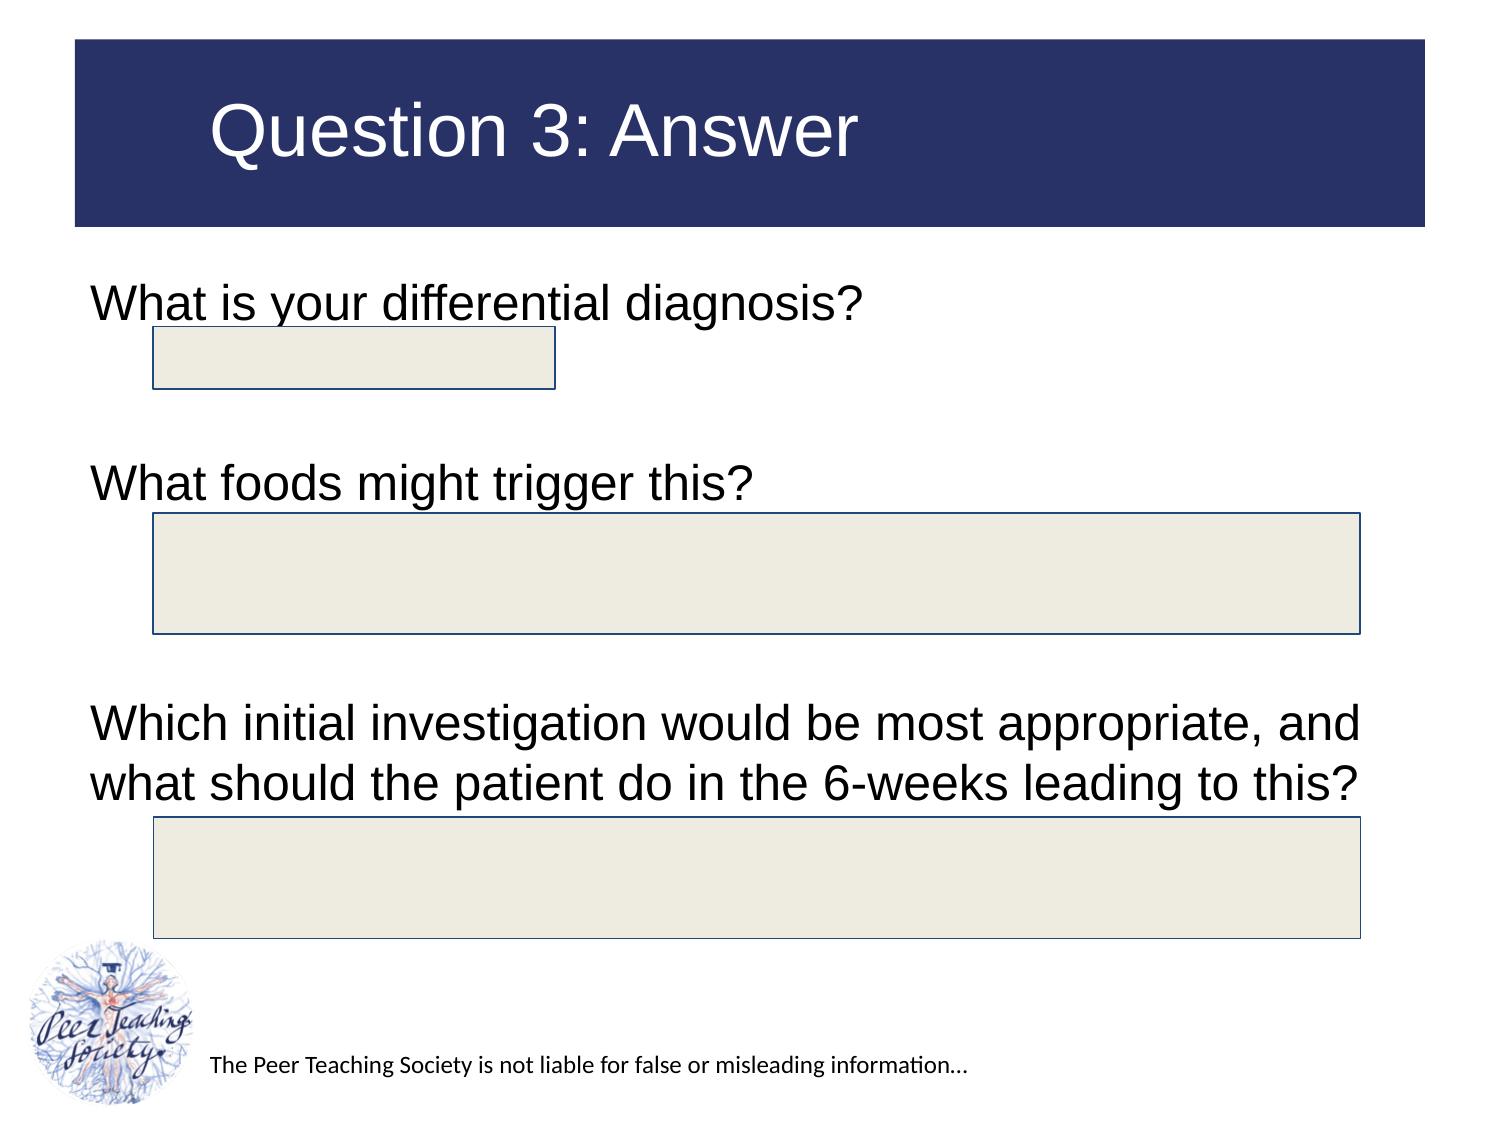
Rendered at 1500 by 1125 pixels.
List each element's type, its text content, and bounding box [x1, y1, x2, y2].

text_box The Peer Teaching Society is not liable for false or misleading information… [201, 1040, 1026, 1087]
text_box [152, 326, 556, 389]
text_box Question 3: Answer [194, 73, 886, 179]
text_box [74, 39, 1425, 227]
text_box [153, 817, 1361, 939]
text_box [152, 512, 1361, 635]
picture [26, 938, 195, 1108]
list What is your differential diagnosis? Coeliac disease What foods might trigger this? Bread, pasta - anything containing wheat, barley, rye or oats. Which initial investigation would be most appropriate, and what should the patient do in the 6-weeks leading to this? Anti-tTg antibody. Patient must keep gluten in diet for 6 weeks leading to this. [75, 262, 1425, 1005]
